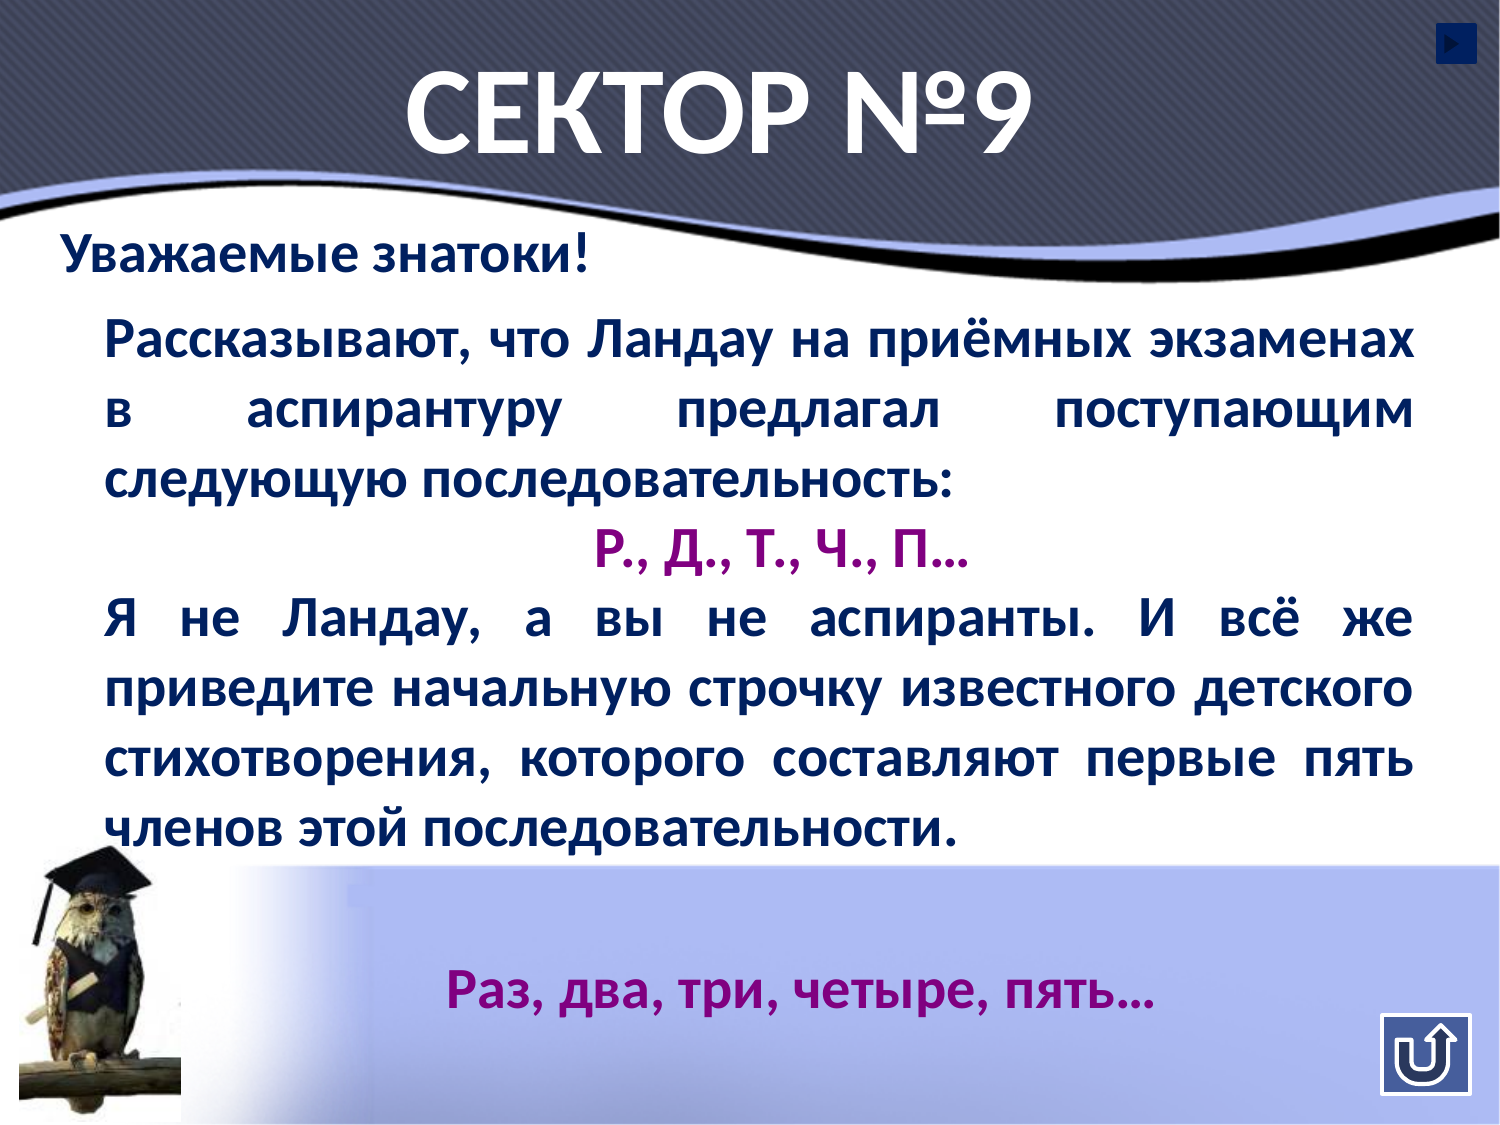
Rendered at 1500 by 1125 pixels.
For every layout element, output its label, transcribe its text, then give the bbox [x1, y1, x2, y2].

text_box Рассказывают, что Ландау на приёмных экзаменах в аспирантуру предлагал поступающим следующую последовательность: Р., Д., Т., Ч., П… Я не Ландау, а вы не аспиранты. И всё же приведите начальную строчку известного детского стихотворения, которого составляют первые пять членов этой последовательности. [89, 291, 1430, 866]
text_box [1380, 1013, 1472, 1096]
picture [0, 0, 1500, 1125]
text_box Раз, два, три, четыре, пять… [431, 943, 1173, 1028]
text_box [1436, 23, 1477, 64]
text_box Уважаемые знатоки! [45, 206, 620, 292]
text_box Сектор №9 [390, 21, 1101, 133]
